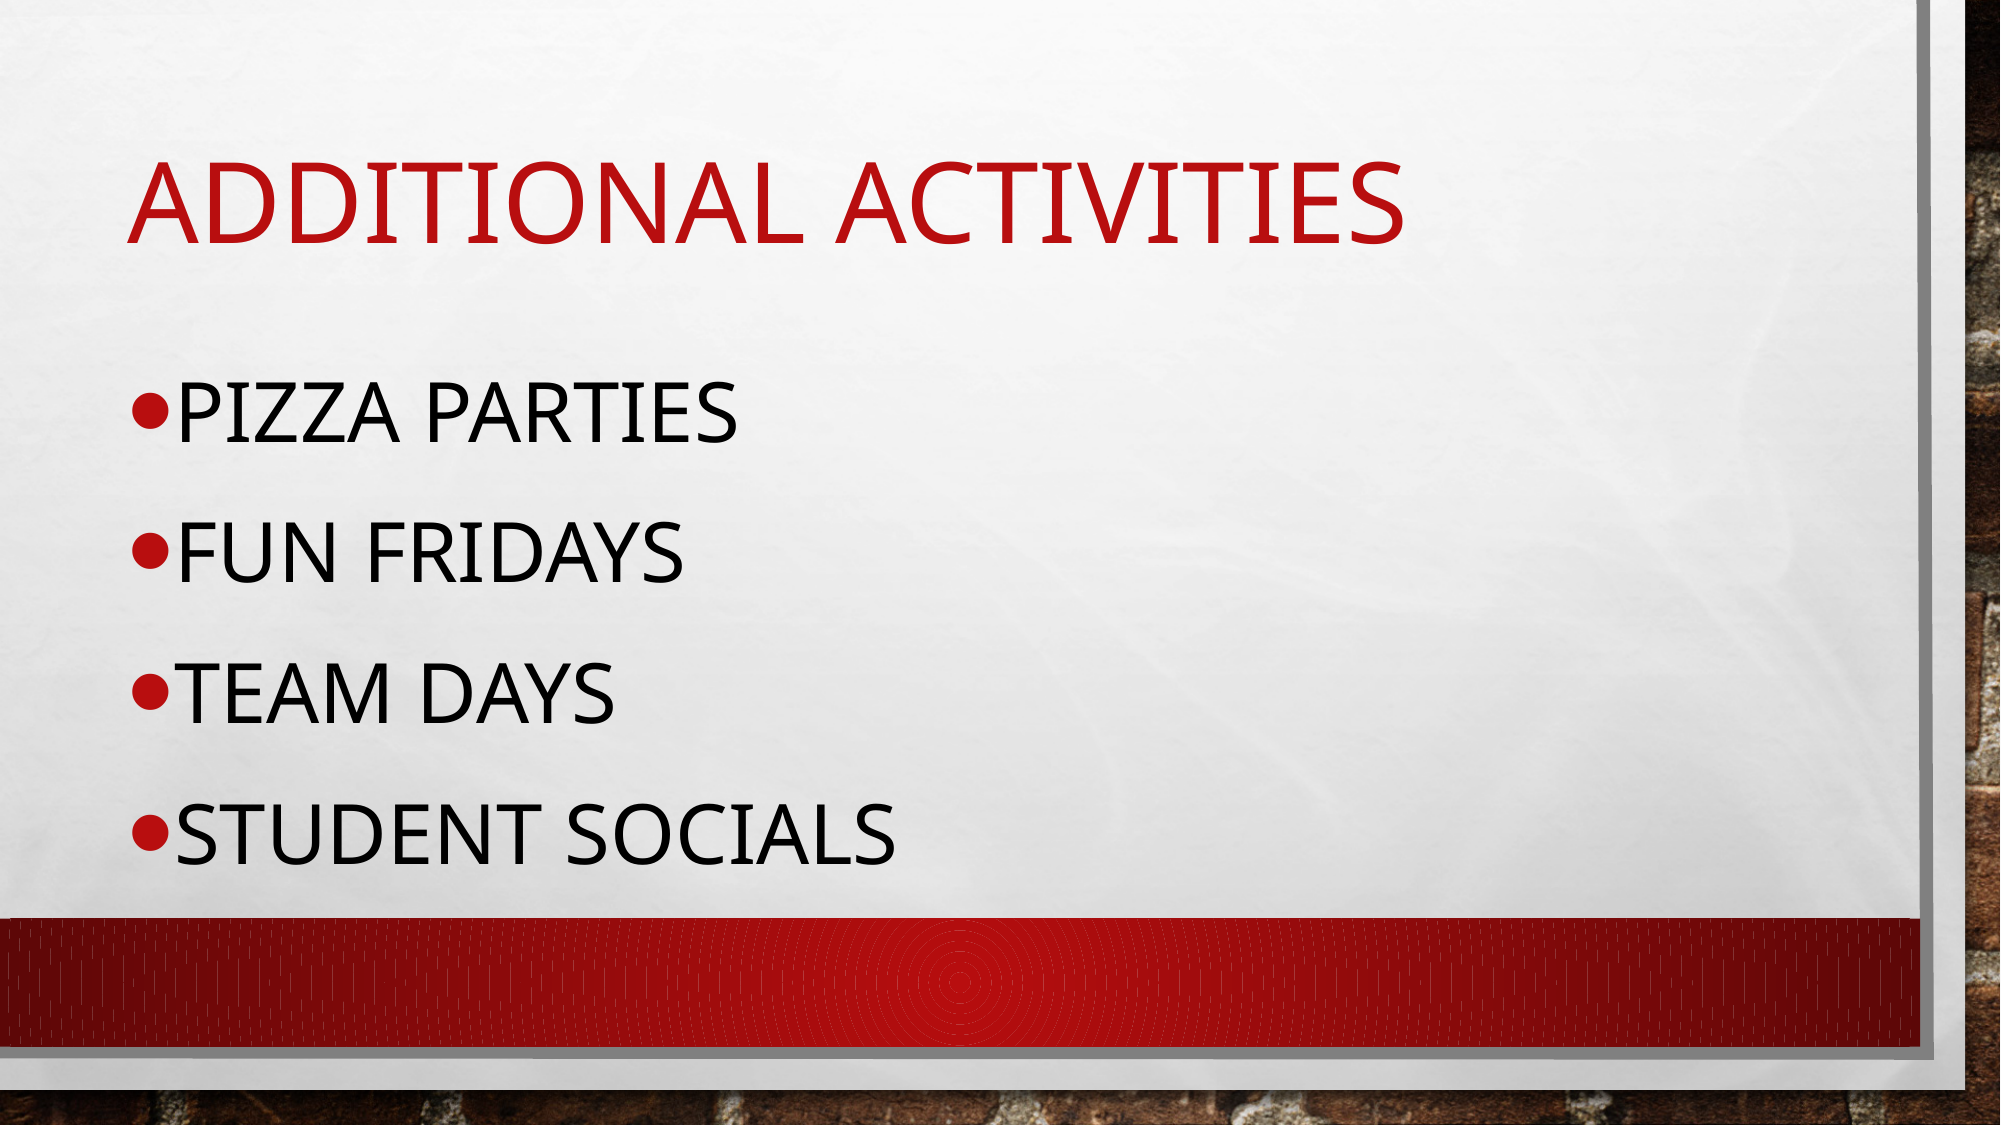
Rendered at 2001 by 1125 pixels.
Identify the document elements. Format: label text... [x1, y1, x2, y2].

picture [0, 0, 2000, 1125]
title Additional Activities [112, 112, 1818, 302]
list Pizza parties FUN FRIDAYS TEAM DAYS STUDENT SOCIALS [112, 338, 1818, 882]
